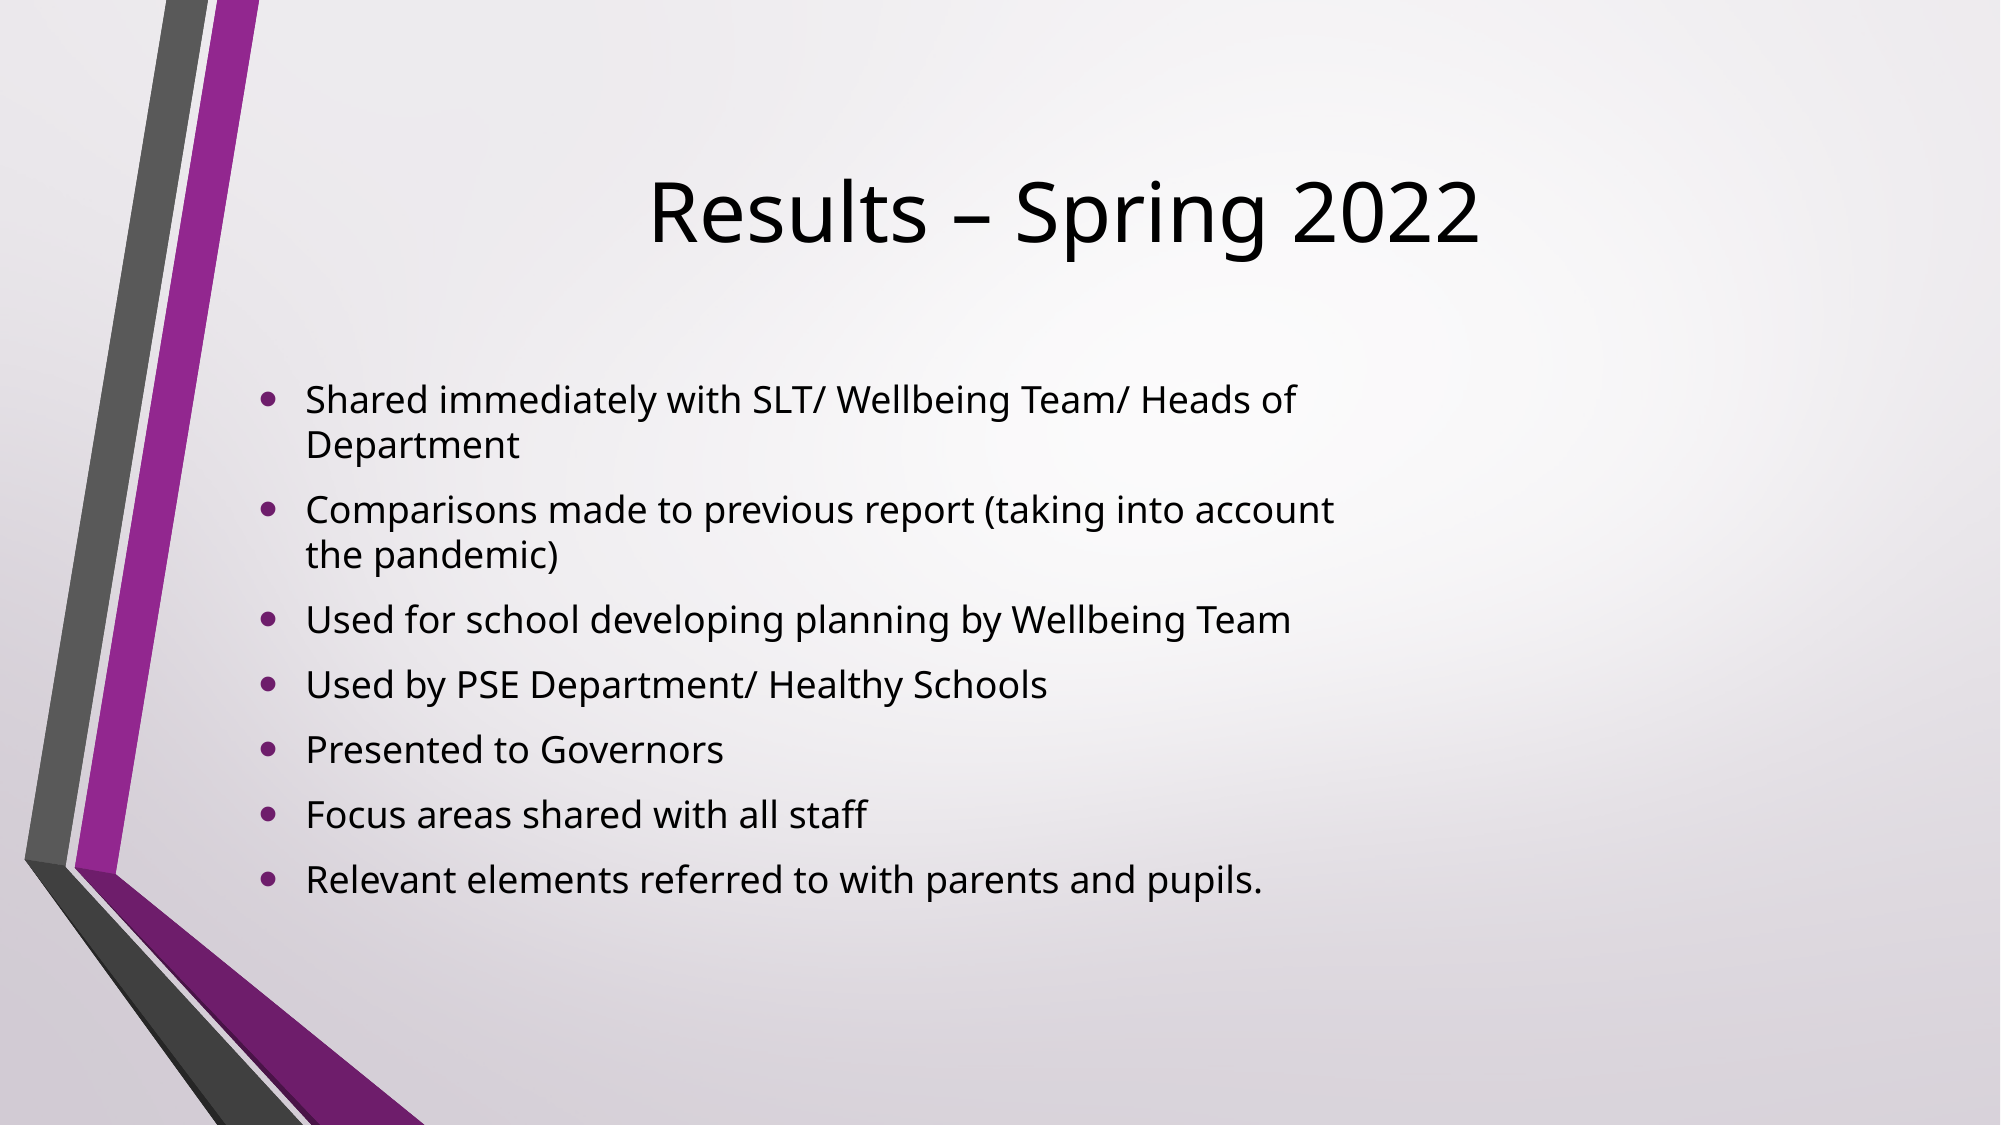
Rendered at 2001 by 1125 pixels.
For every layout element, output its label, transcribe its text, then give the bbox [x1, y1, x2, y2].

list Shared immediately with SLT/ Wellbeing Team/ Heads of Department Comparisons made to previous report (taking into account the pandemic) Used for school developing planning by Wellbeing Team Used by PSE Department/ Healthy Schools Presented to Governors Focus areas shared with all staff Relevant elements referred to with parents and pupils. [425, 327, 1369, 950]
title Results – Spring 2022 [425, 112, 1887, 307]
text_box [24, 0, 425, 1125]
